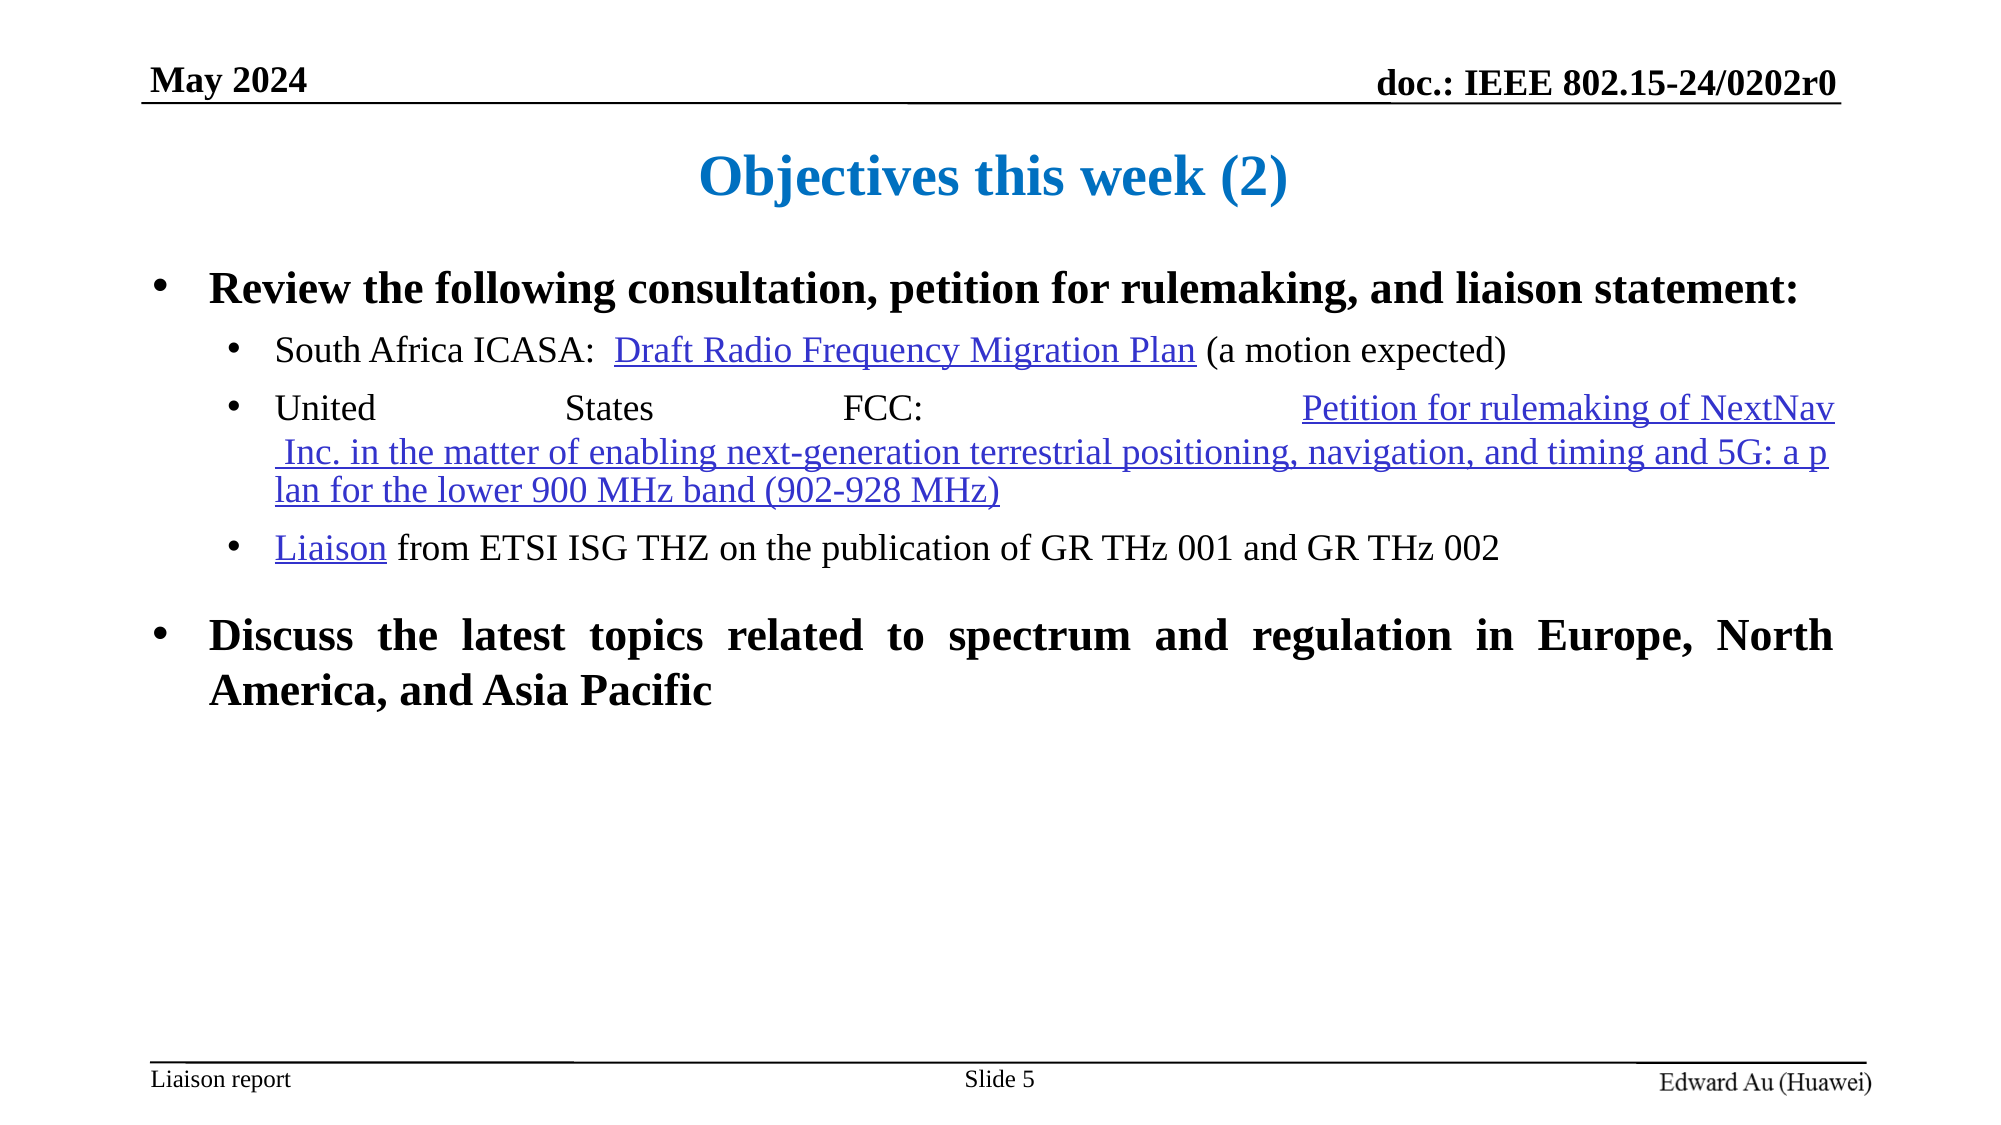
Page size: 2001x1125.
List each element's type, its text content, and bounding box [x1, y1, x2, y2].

picture [1174, 1058, 1887, 1113]
title Objectives this week (2) [137, 99, 1851, 246]
list Review the following consultation, petition for rulemaking, and liaison statement: South Africa ICASA: Draft Radio Frequency Migration Plan (a motion expected) United States FCC: Petition for rulemaking of NextNav Inc. in the matter of enabling next-generation terrestrial positioning, navigation, and timing and 5G: a plan for the lower 900 MHz band (902-928 MHz) Liaison from ETSI ISG THZ on the publication of GR THz 001 and GR THz 002 Discuss the latest topics related to spectrum and regulation in Europe, North America, and Asia Pacific [137, 249, 1851, 1013]
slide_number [149, 54, 651, 99]
slide_number Slide 5 [933, 1061, 1067, 1123]
